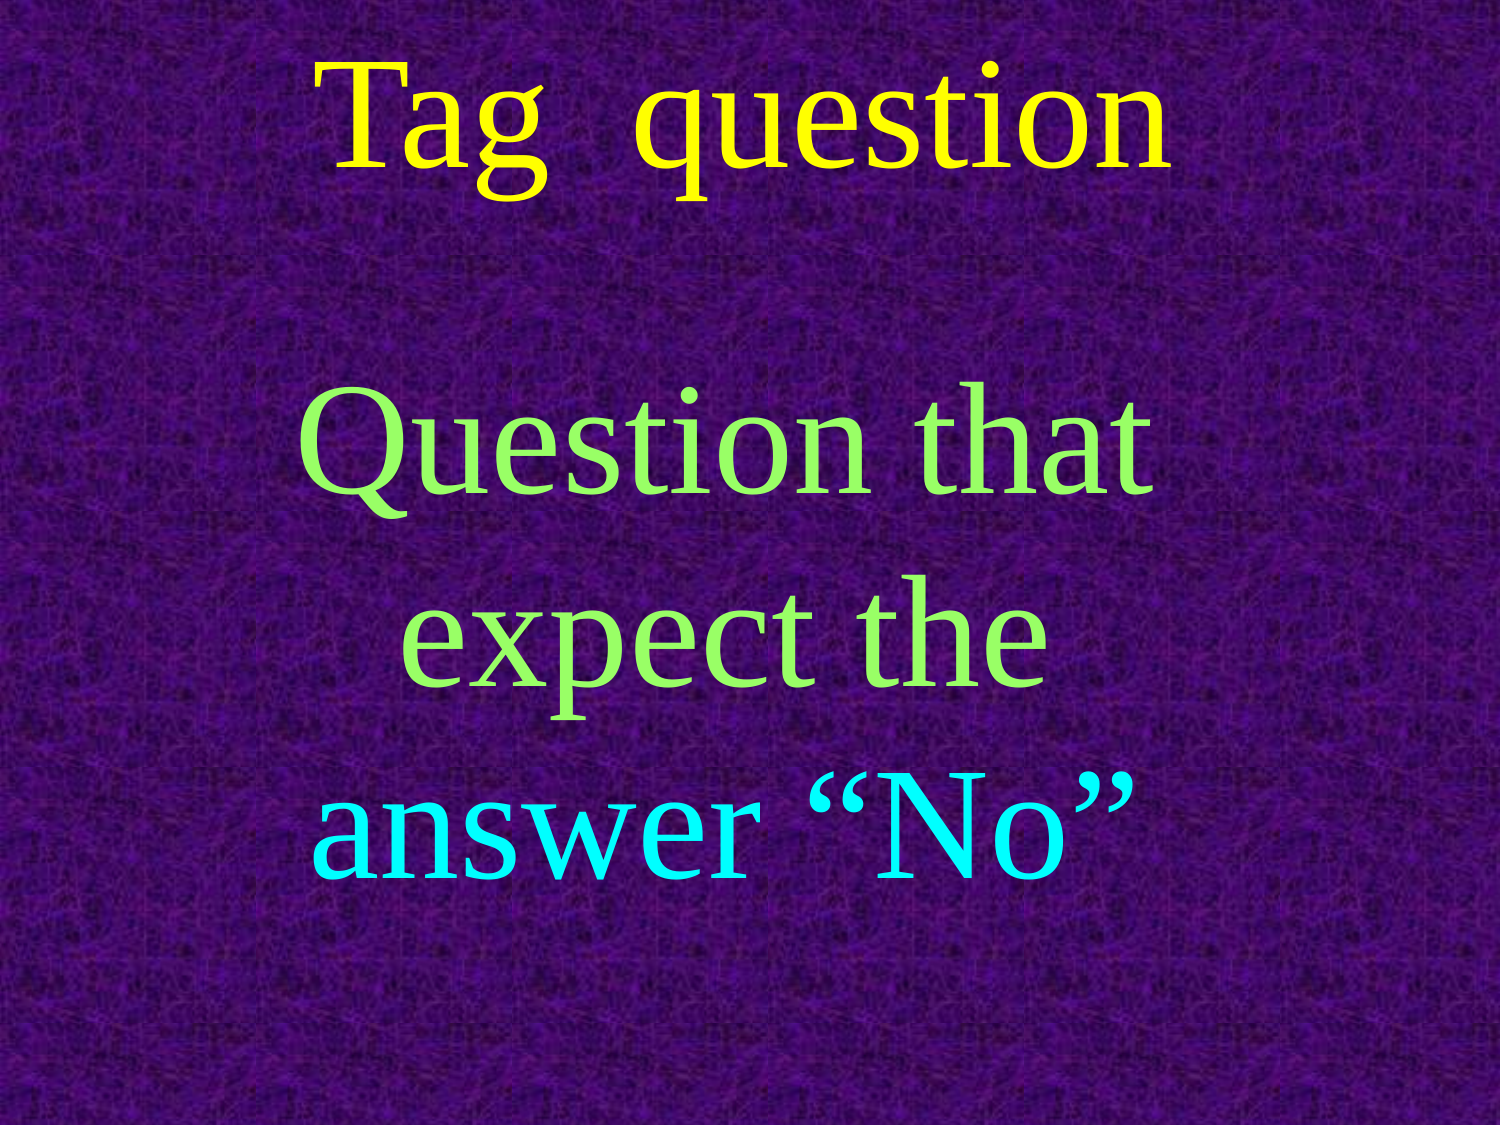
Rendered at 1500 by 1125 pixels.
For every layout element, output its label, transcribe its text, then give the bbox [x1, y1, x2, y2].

text_box Question that expect the answer “No” [206, 326, 1244, 919]
text_box Tag question [224, 0, 1263, 208]
picture [0, 0, 1500, 1125]
